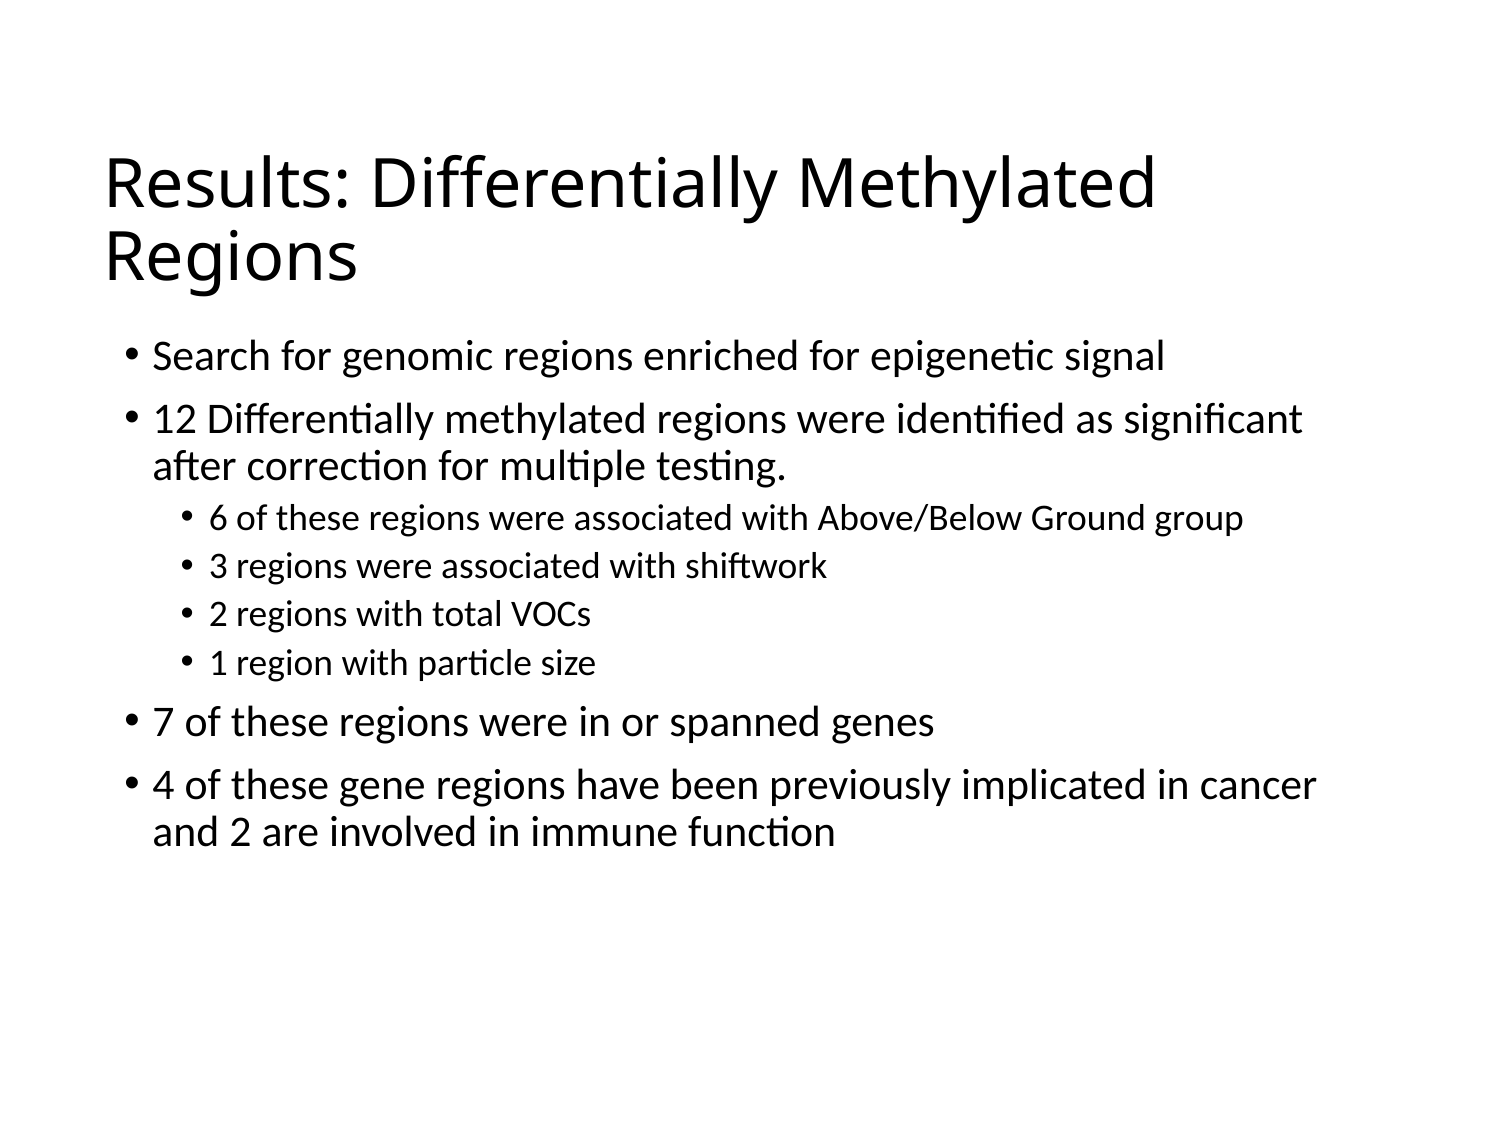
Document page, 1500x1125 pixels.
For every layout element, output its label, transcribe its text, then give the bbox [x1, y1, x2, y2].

title Results: Differentially Methylated Regions [88, 140, 1383, 304]
list Search for genomic regions enriched for epigenetic signal 12 Differentially methylated regions were identified as significant after correction for multiple testing. 6 of these regions were associated with Above/Below Ground group 3 regions were associated with shiftwork 2 regions with total VOCs 1 region with particle size 7 of these regions were in or spanned genes 4 of these gene regions have been previously implicated in cancer and 2 are involved in immune function [109, 325, 1404, 919]
